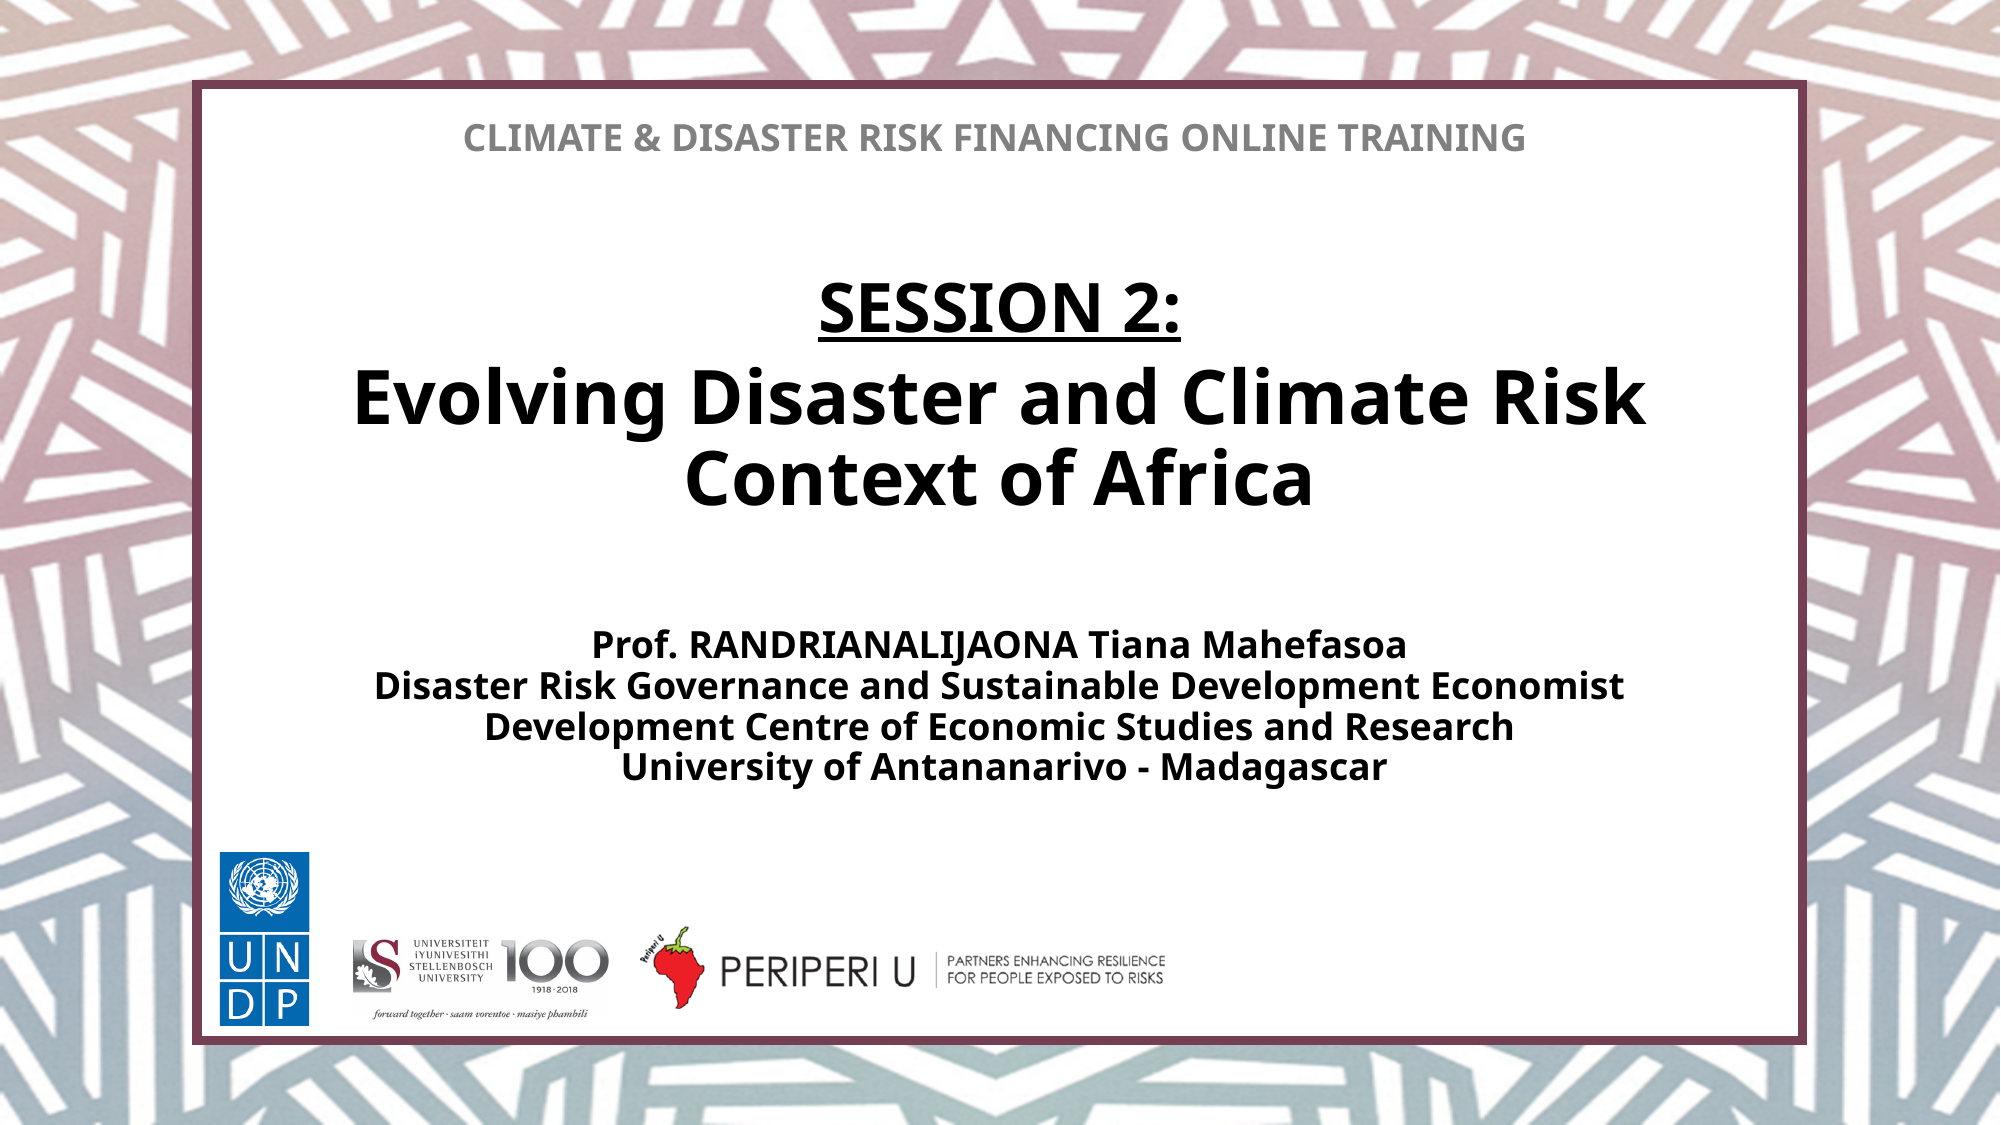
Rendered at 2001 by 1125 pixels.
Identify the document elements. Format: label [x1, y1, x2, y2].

text_box [0, 0, 2000, 1125]
picture [640, 926, 1165, 1009]
picture [219, 852, 310, 1026]
picture [351, 937, 610, 1022]
